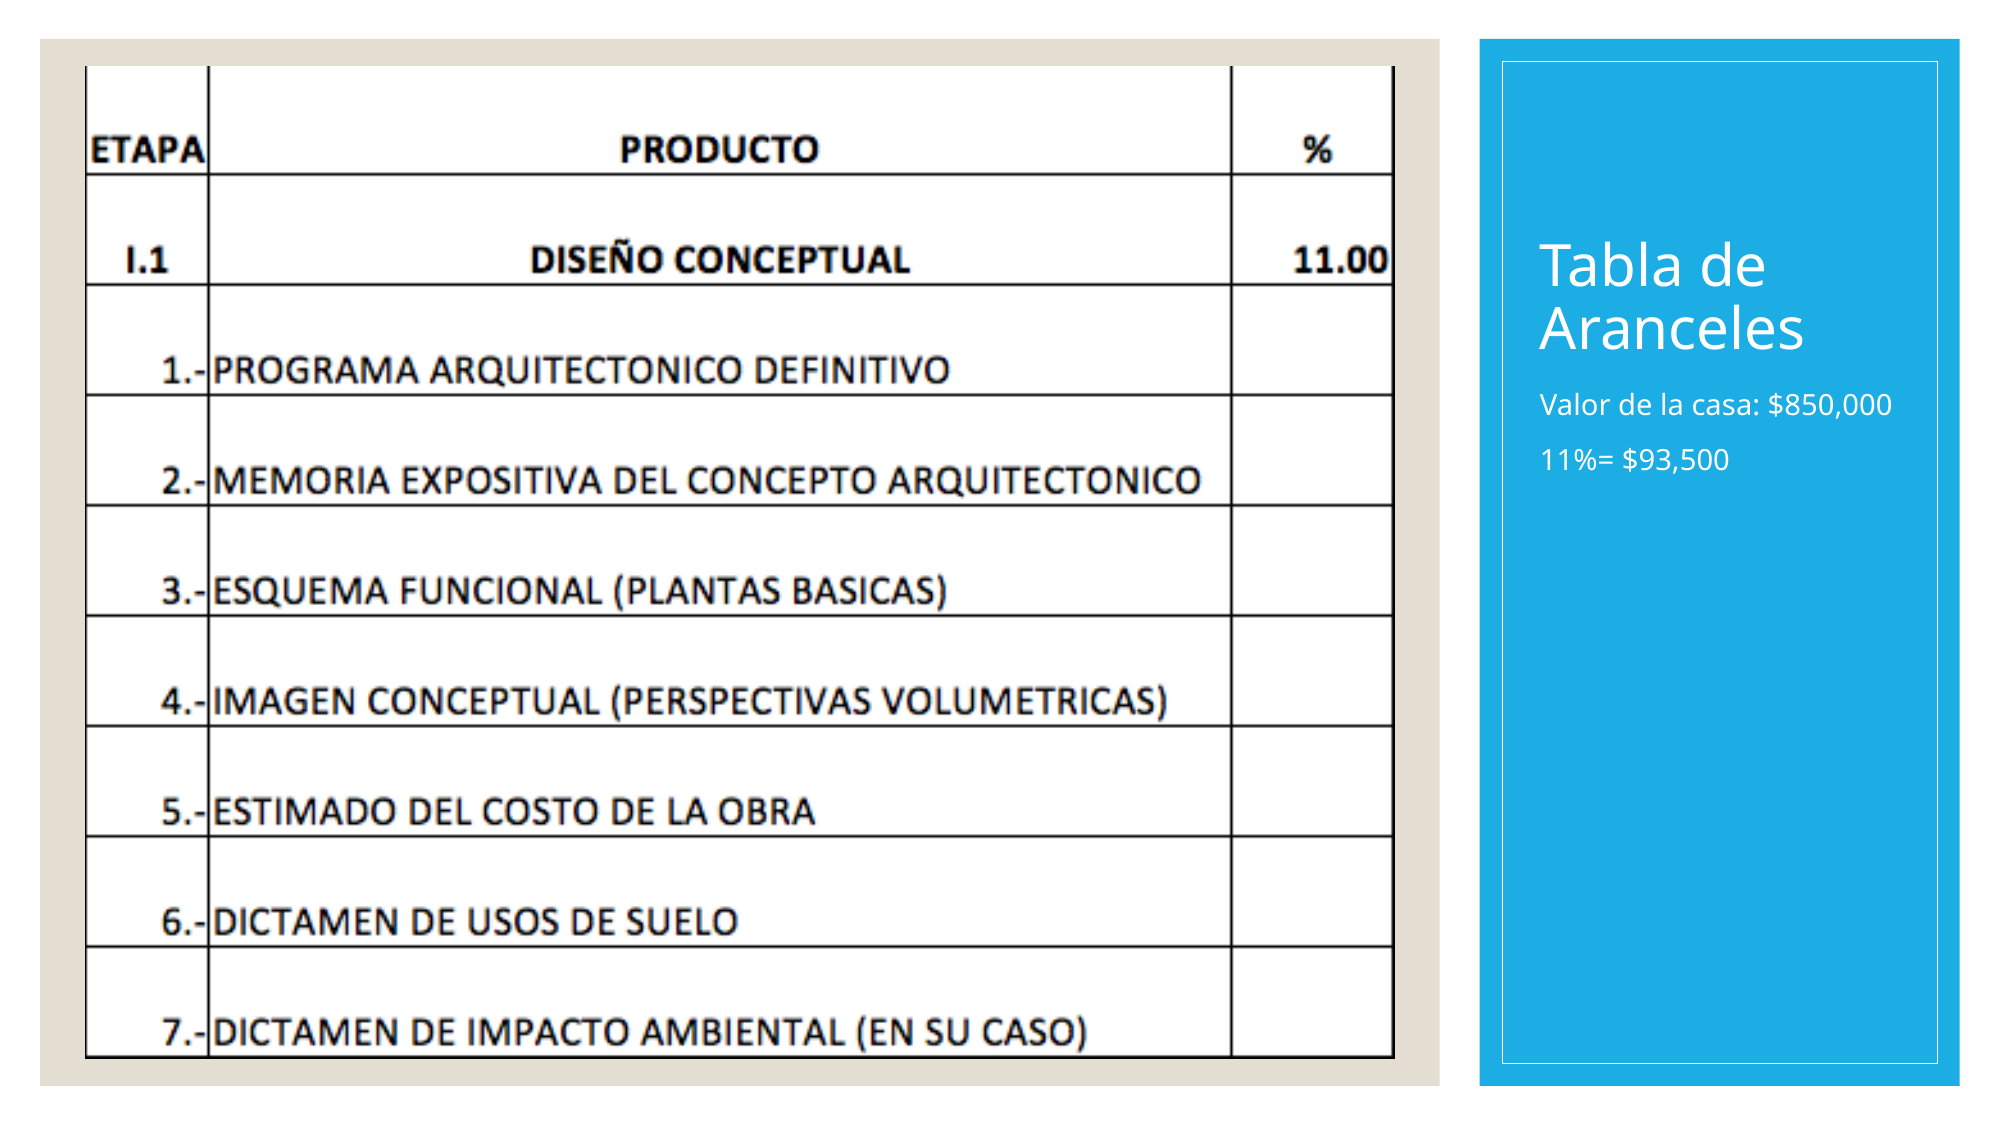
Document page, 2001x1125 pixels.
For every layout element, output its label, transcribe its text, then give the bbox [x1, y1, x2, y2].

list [17, 66, 1463, 1059]
list Valor de la casa: $850,000 11%= $93,500 [1524, 375, 1924, 950]
title Tabla de Aranceles [1524, 99, 1924, 370]
